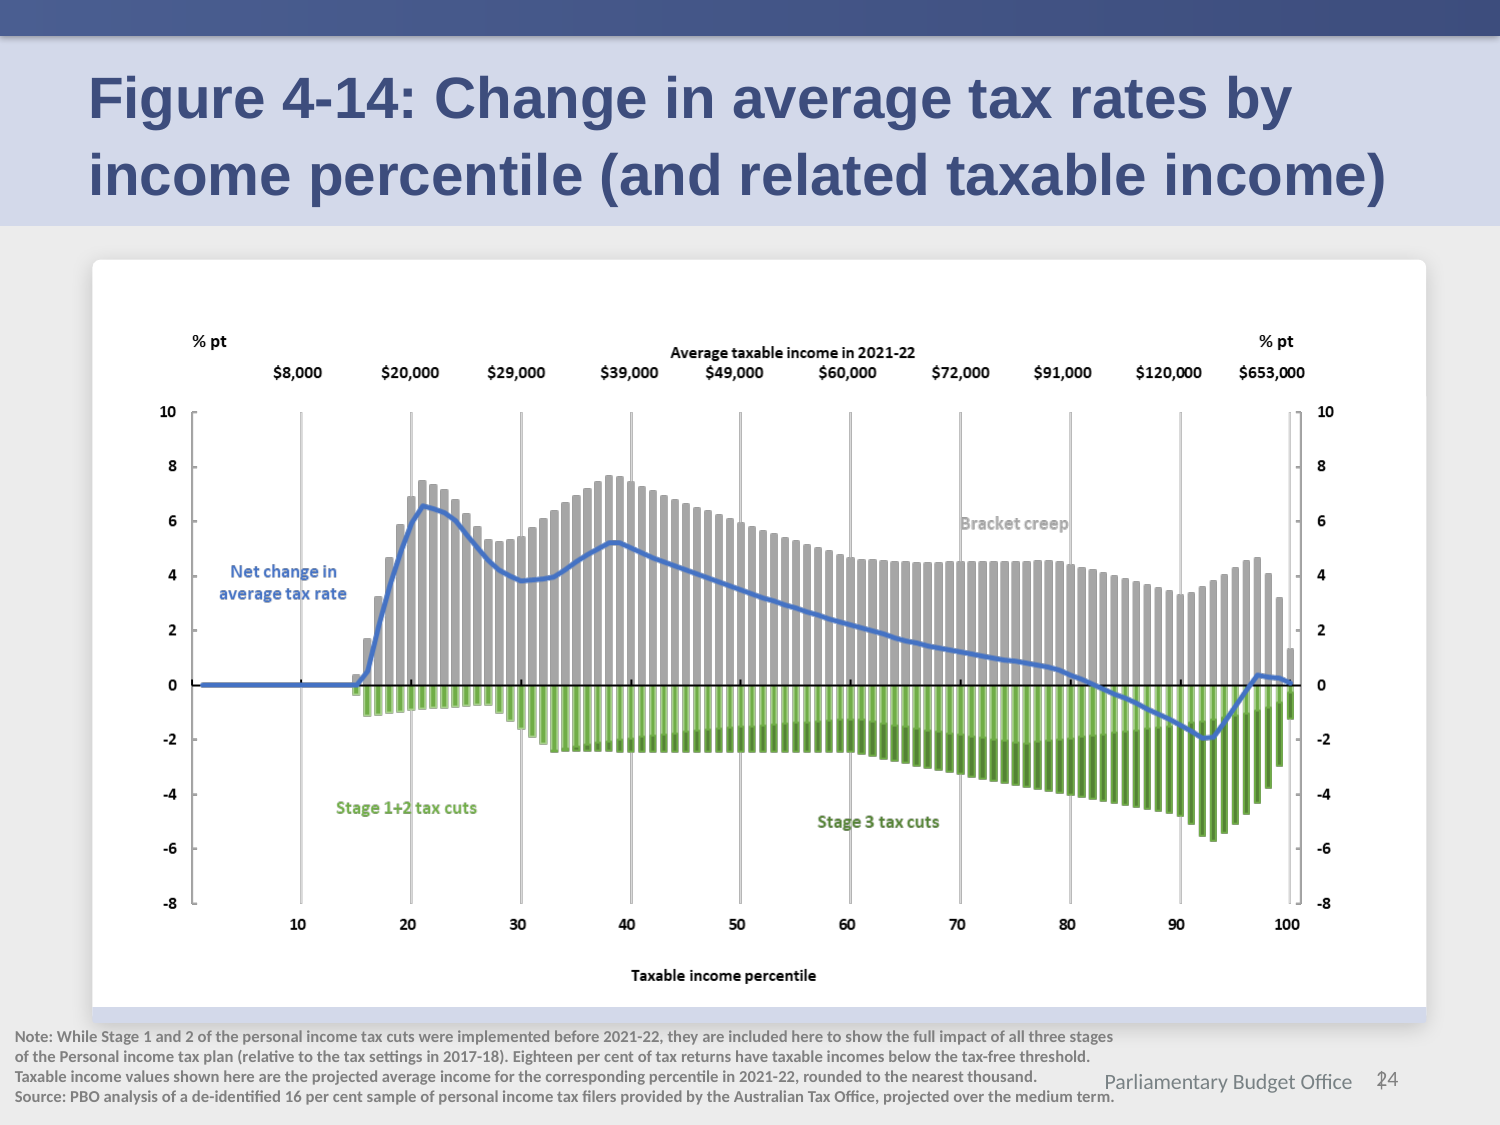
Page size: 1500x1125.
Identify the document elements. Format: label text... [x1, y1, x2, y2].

text_box Note: While Stage 1 and 2 of the personal income tax cuts were implemented before 2021-22, they are included here to show the full impact of all three stages of the Personal income tax plan (relative to the tax settings in 2017-18). Eighteen per cent of tax returns have taxable incomes below the tax-free threshold. Taxable income values shown here are the projected average income for the corresponding percentile in 2021-22, rounded to the nearest thousand. Source: PBO analysis of a de-identified 16 per cent sample of personal income tax filers provided by the Australian Tax Office, projected over the medium term. [0, 1018, 1137, 1114]
title Figure 4-14: Change in average tax rates by income percentile (and related taxable income) [88, 33, 1427, 227]
picture [114, 299, 1400, 1040]
